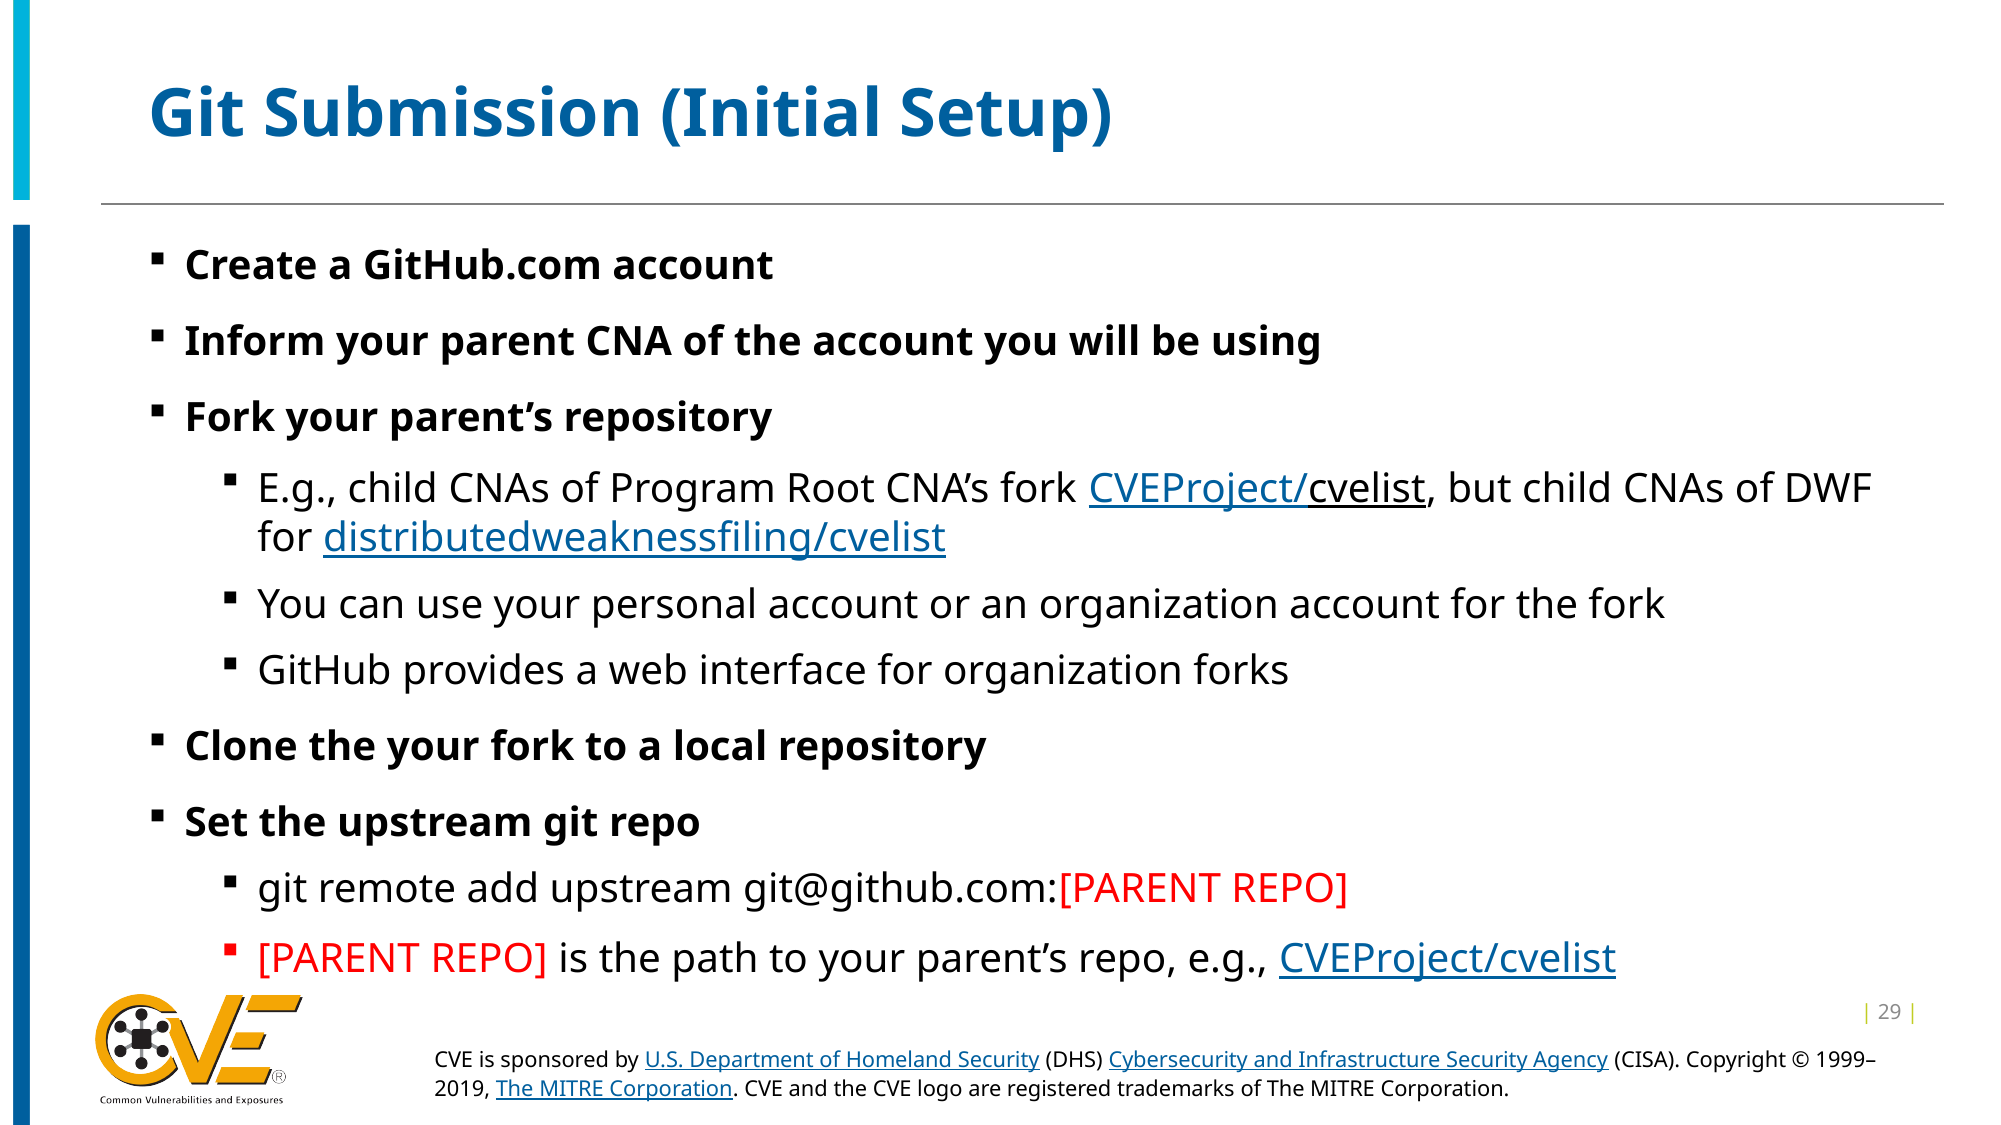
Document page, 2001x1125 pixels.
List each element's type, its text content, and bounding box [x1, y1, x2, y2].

title Git Submission (Initial Setup) [133, 45, 1664, 188]
slide_number | 29 | [1824, 1004, 1934, 1035]
picture [95, 994, 303, 1106]
list Create a GitHub.com account Inform your parent CNA of the account you will be using Fork your parent’s repository E.g., child CNAs of Program Root CNA’s fork CVEProject/cvelist, but child CNAs of DWF for distributedweaknessfiling/cvelist You can use your personal account or an organization account for the fork GitHub provides a web interface for organization forks Clone the your fork to a local repository Set the upstream git repo git remote add upstream git@github.com:[PARENT REPO] [PARENT REPO] is the path to your parent’s repo, e.g., CVEProject/cvelist [133, 237, 1934, 991]
